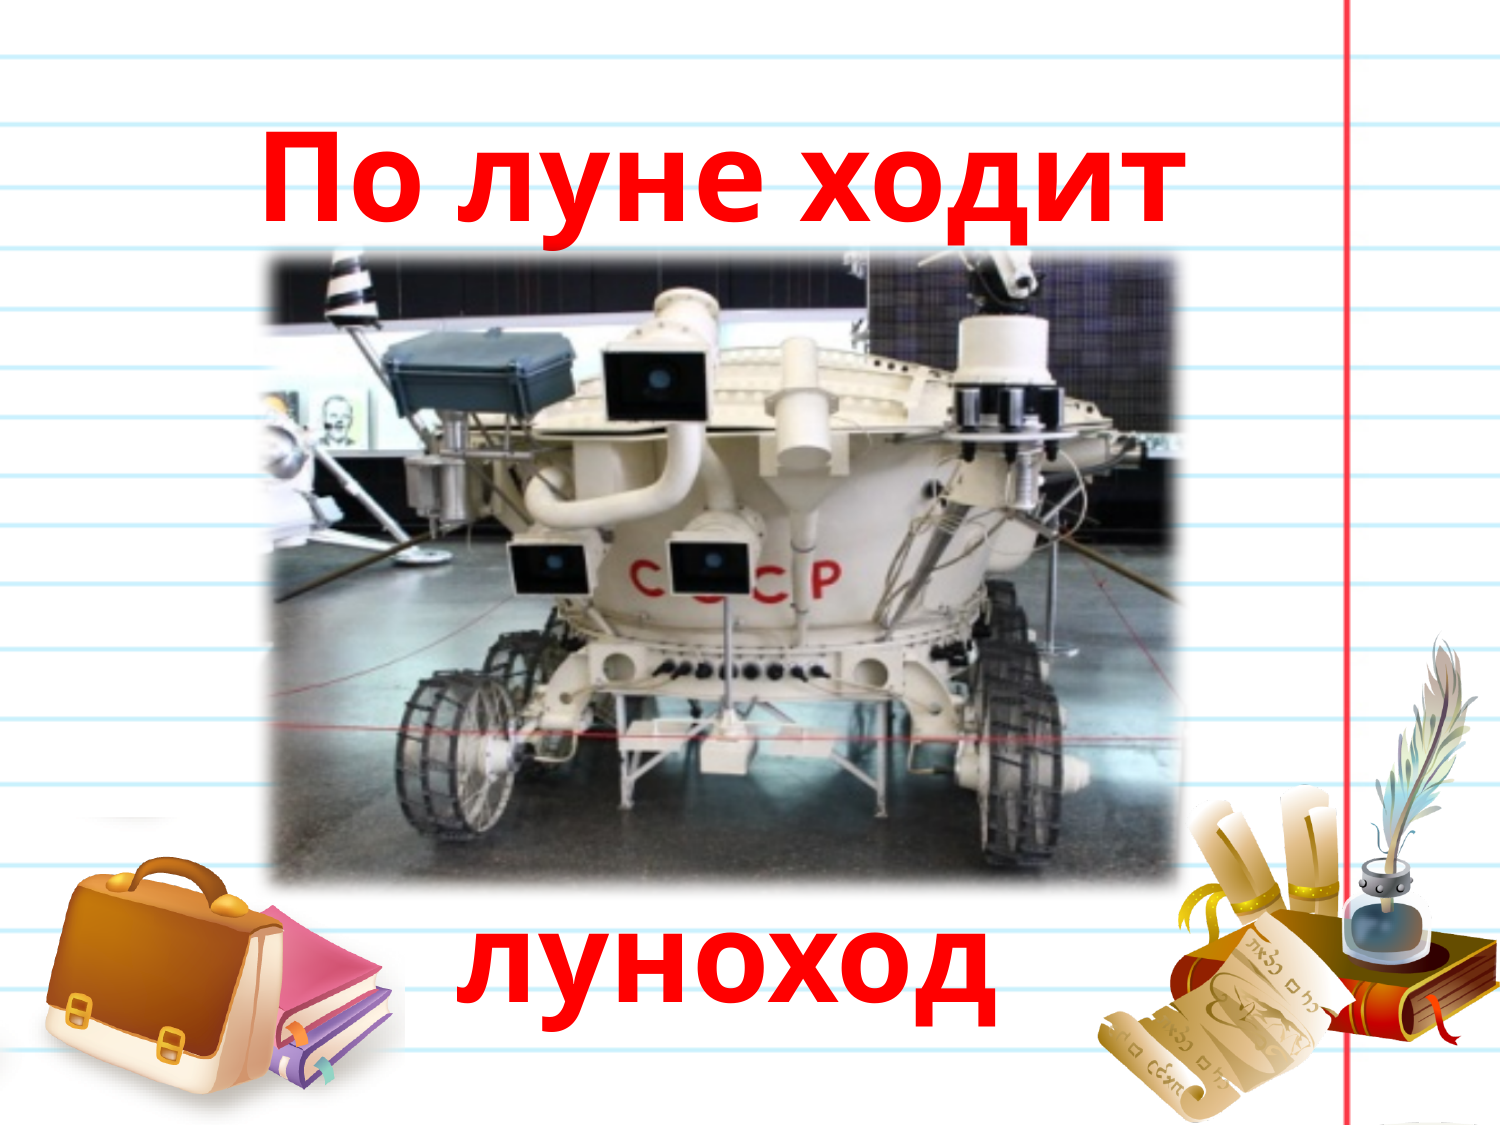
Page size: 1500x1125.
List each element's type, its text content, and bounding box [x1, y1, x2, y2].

picture [0, 0, 1500, 1125]
text_box луноход [442, 909, 1050, 1035]
title По луне ходит [47, 78, 1398, 266]
